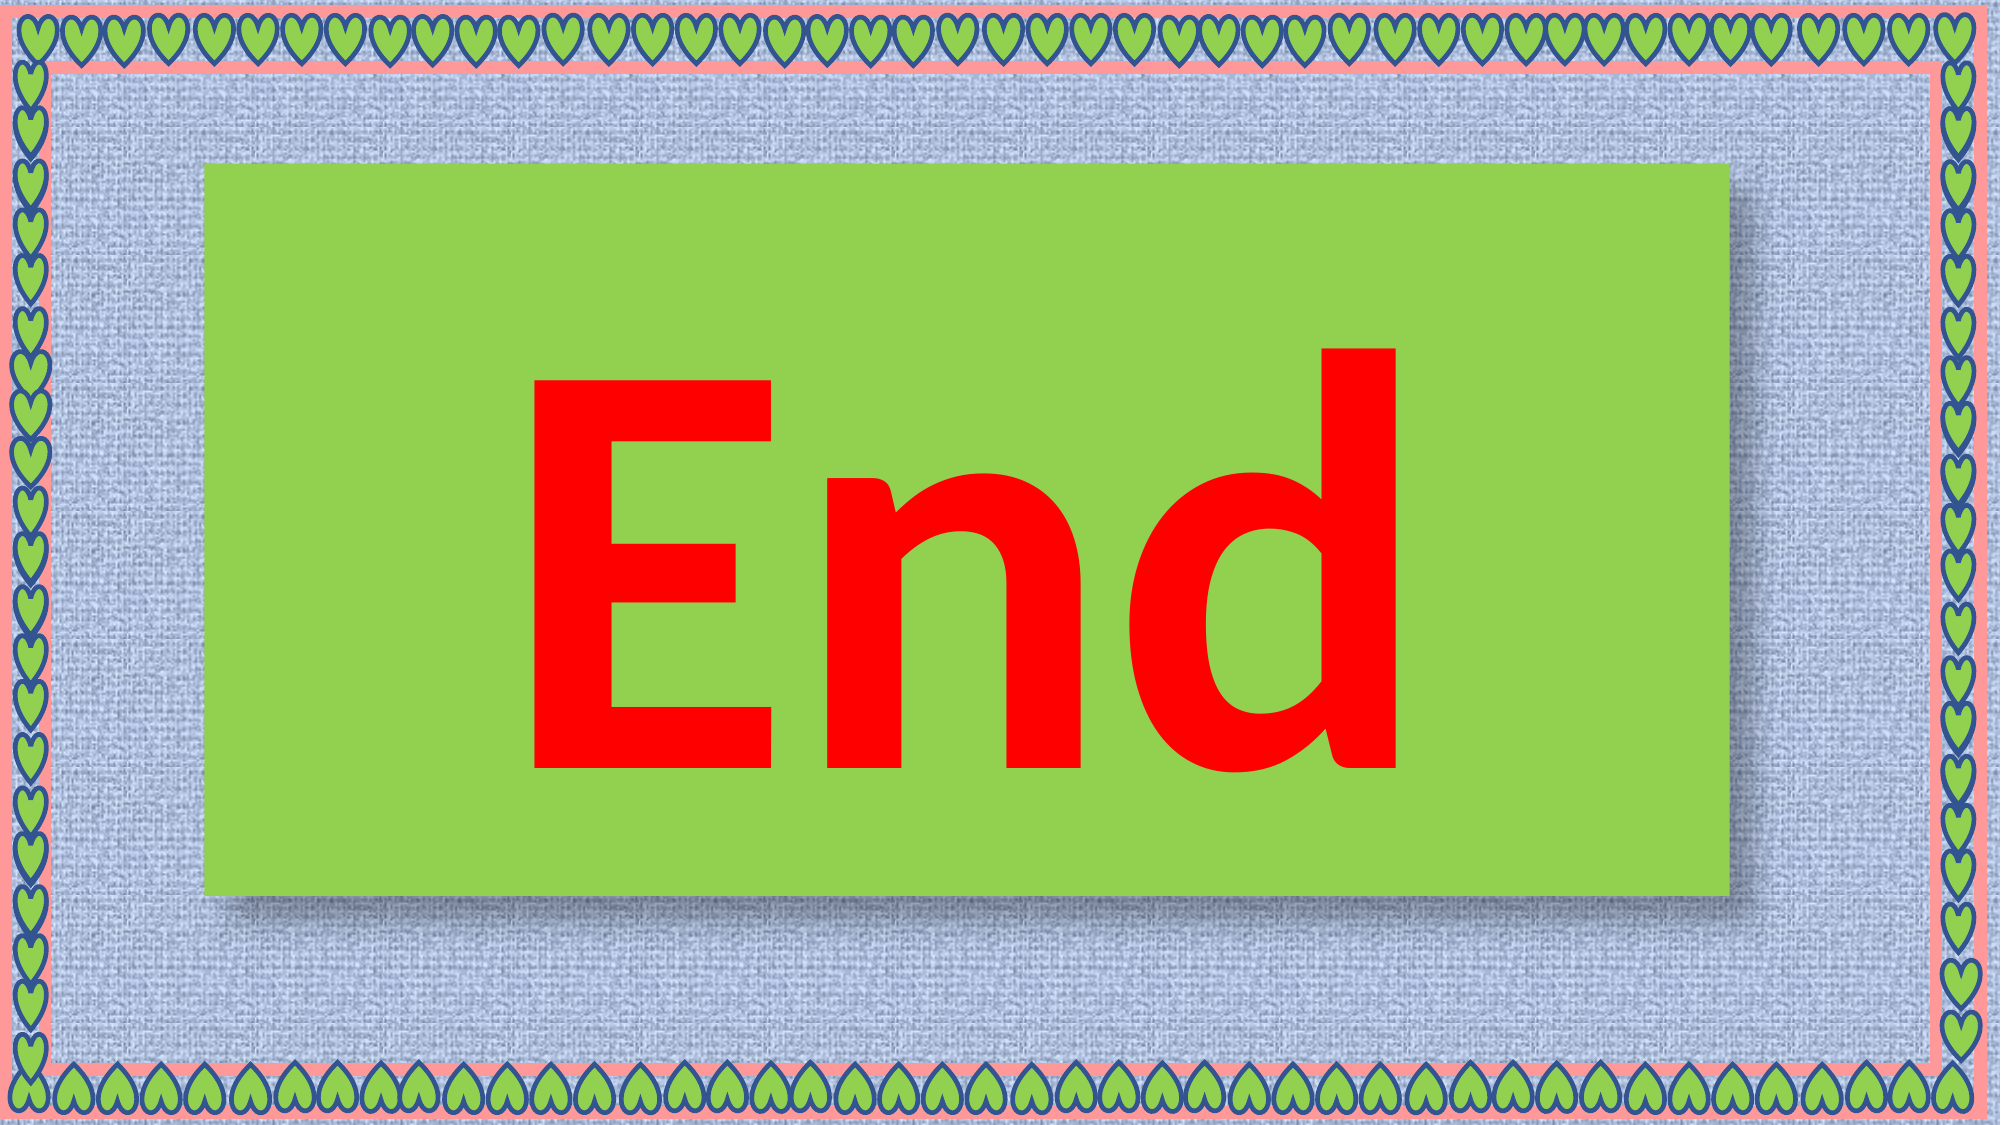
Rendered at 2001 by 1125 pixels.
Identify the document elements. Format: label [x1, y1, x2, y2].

text_box [5, 11, 1981, 1114]
